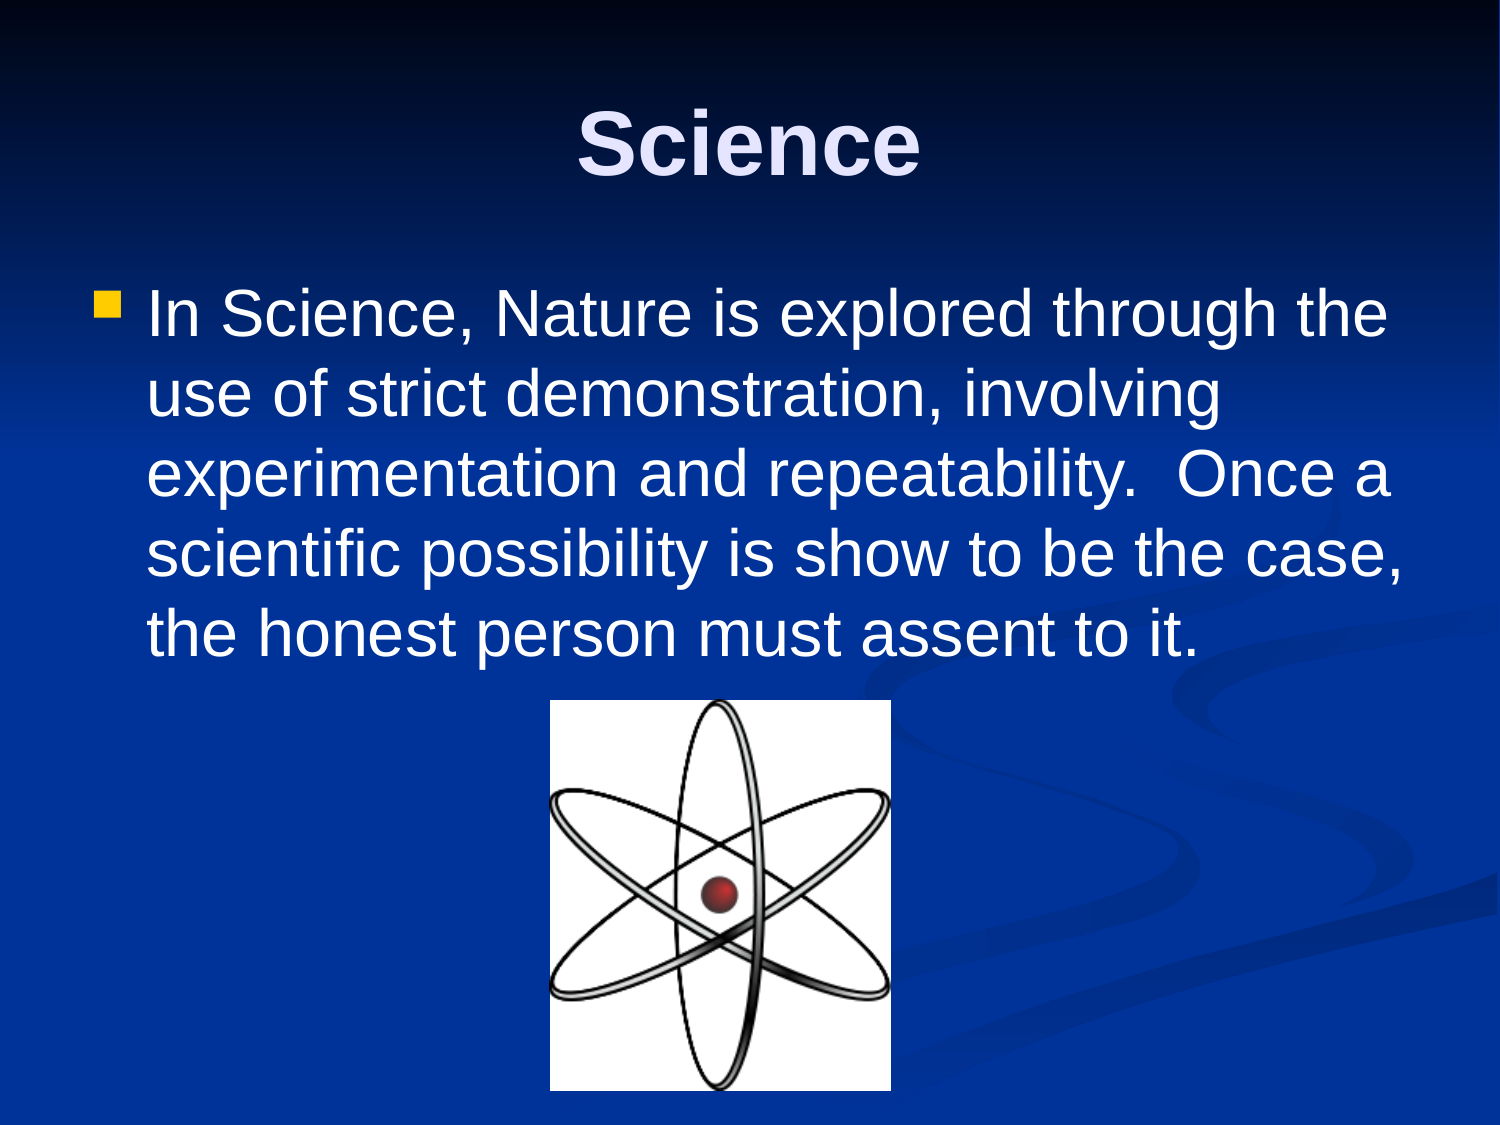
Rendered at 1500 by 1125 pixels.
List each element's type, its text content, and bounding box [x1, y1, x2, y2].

title Science [74, 44, 1426, 233]
list In Science, Nature is explored through the use of strict demonstration, involving experimentation and repeatability. Once a scientific possibility is show to be the case, the honest person must assent to it. [74, 262, 1426, 1006]
picture [549, 699, 891, 1091]
